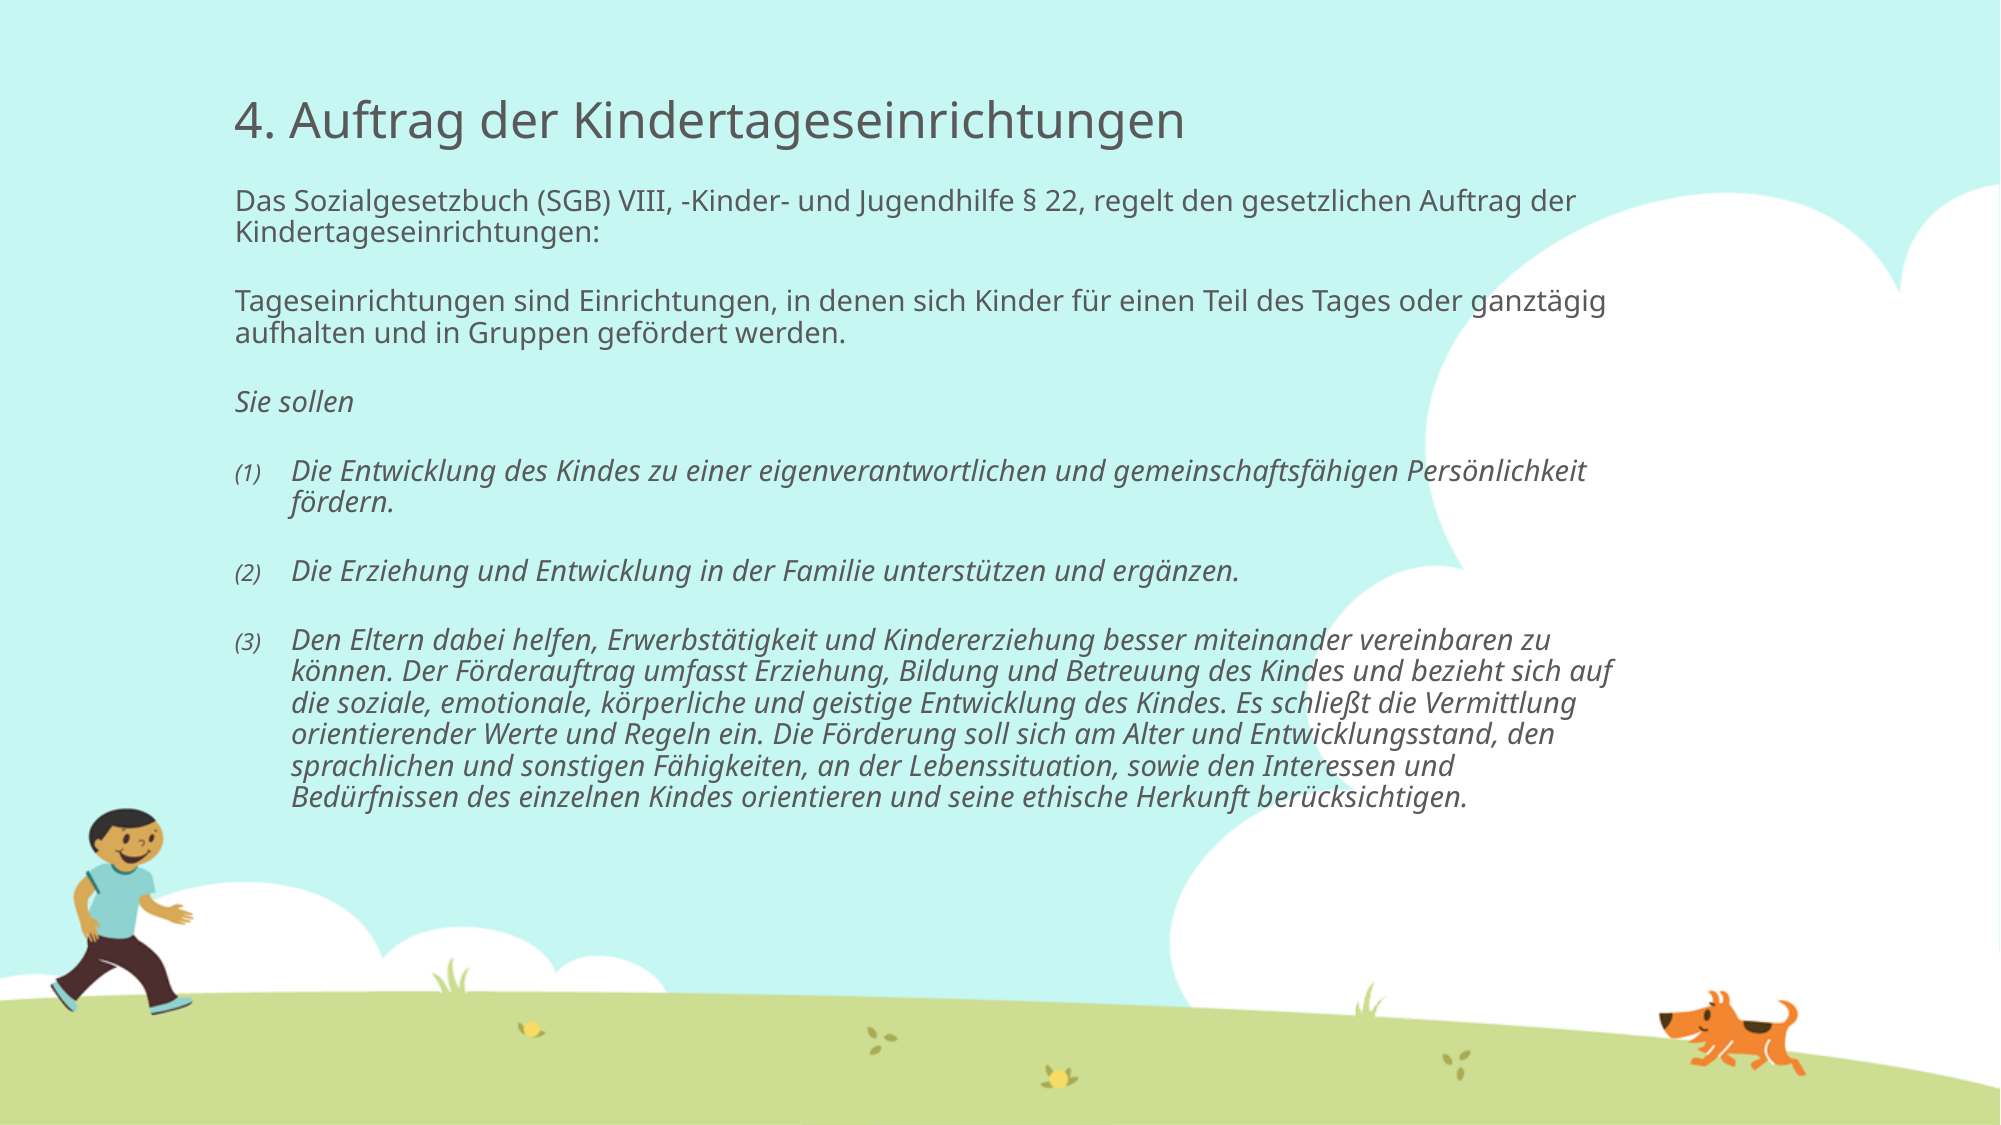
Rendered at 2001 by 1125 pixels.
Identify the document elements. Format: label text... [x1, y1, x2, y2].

picture [0, 0, 2001, 1125]
list 4. Auftrag der Kindertageseinrichtungen Das Sozialgesetzbuch (SGB) VIII, -Kinder- und Jugendhilfe § 22, regelt den gesetzlichen Auftrag der Kindertageseinrichtungen: Tageseinrichtungen sind Einrichtungen, in denen sich Kinder für einen Teil des Tages oder ganztägig aufhalten und in Gruppen gefördert werden. Sie sollen Die Entwicklung des Kindes zu einer eigenverantwortlichen und gemeinschaftsfähigen Persönlichkeit fördern. Die Erziehung und Entwicklung in der Familie unterstützen und ergänzen. Den Eltern dabei helfen, Erwerbstätigkeit und Kindererziehung besser miteinander vereinbaren zu können. Der Förderauftrag umfasst Erziehung, Bildung und Betreuung des Kindes und bezieht sich auf die soziale, emotionale, körperliche und geistige Entwicklung des Kindes. Es schließt die Vermittlung orientierender Werte und Regeln ein. Die Förderung soll sich am Alter und Entwicklungsstand, den sprachlichen und sonstigen Fähigkeiten, an der Lebenssituation, sowie den Interessen und Bedürfnissen des einzelnen Kindes orientieren und seine ethische Herkunft berücksichtigen. [212, 87, 1639, 875]
